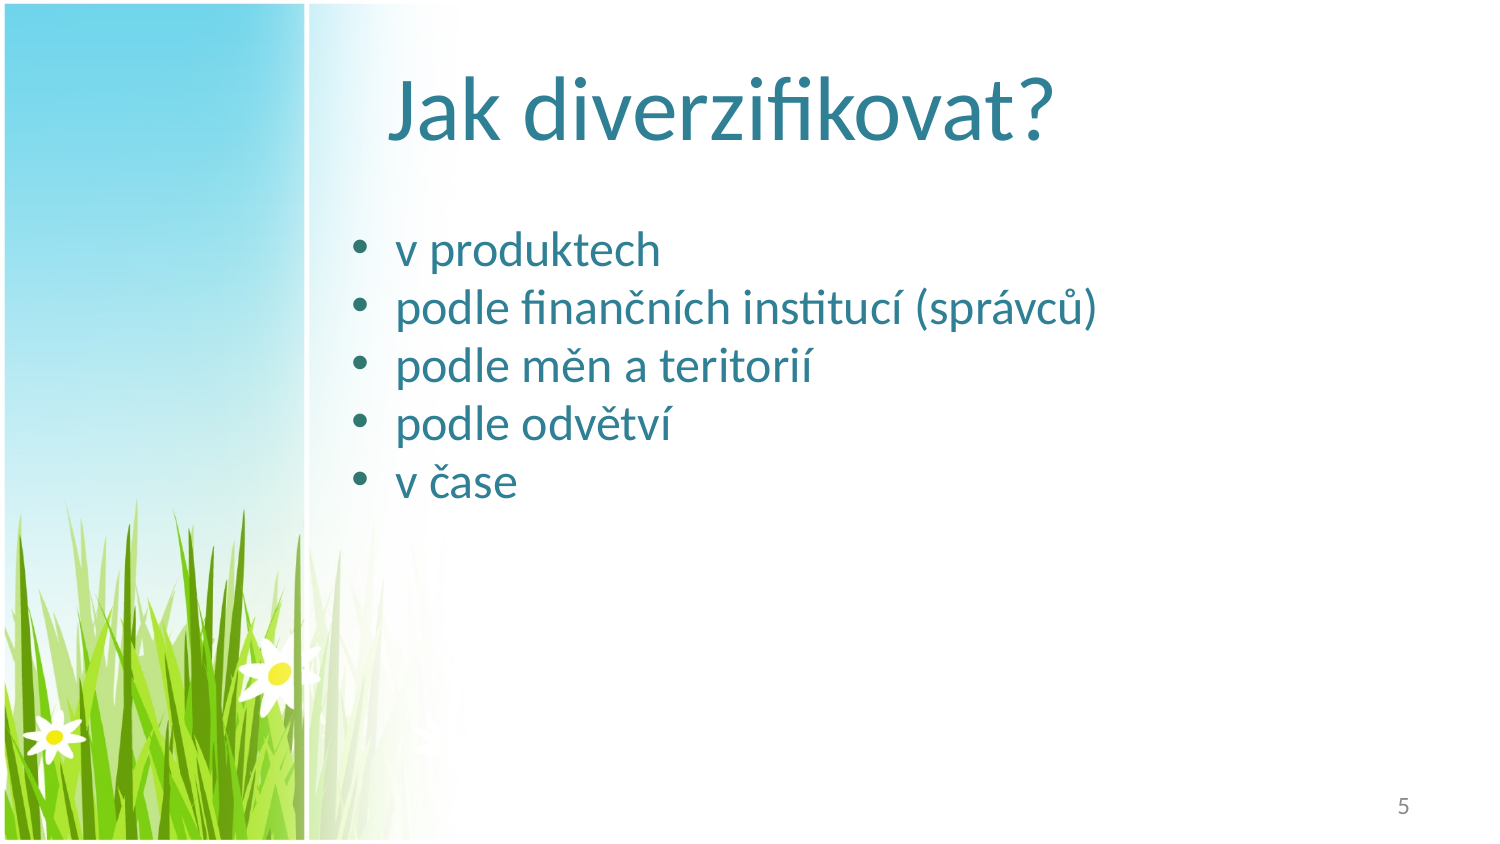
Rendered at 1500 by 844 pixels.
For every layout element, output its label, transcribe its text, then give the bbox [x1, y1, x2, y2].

title Jak diverzifikovat? [371, 33, 1425, 175]
slide_number 5 [1074, 782, 1425, 828]
list v produktech podle finančních institucí (správců) podle měn a teritorií podle odvětví v čase [336, 221, 1471, 844]
picture [0, 0, 1500, 844]
